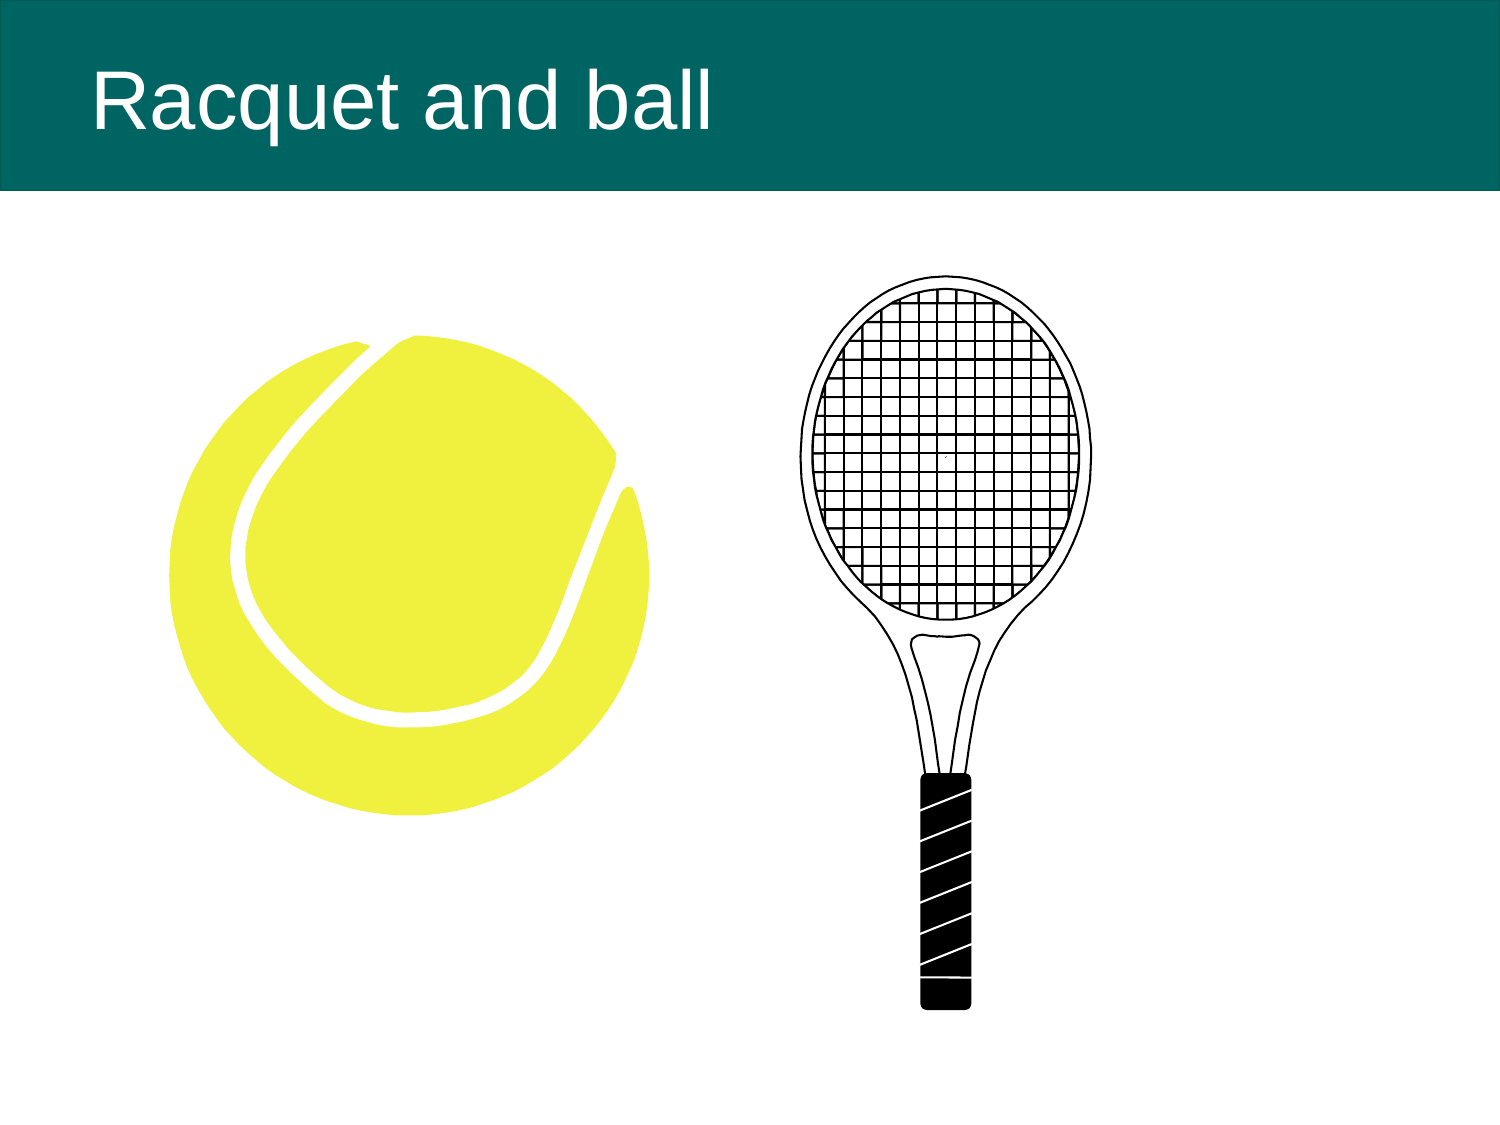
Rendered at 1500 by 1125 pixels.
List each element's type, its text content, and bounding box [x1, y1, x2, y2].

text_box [800, 276, 1092, 1010]
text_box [169, 335, 650, 816]
title Racquet and ball [75, 31, 1406, 161]
